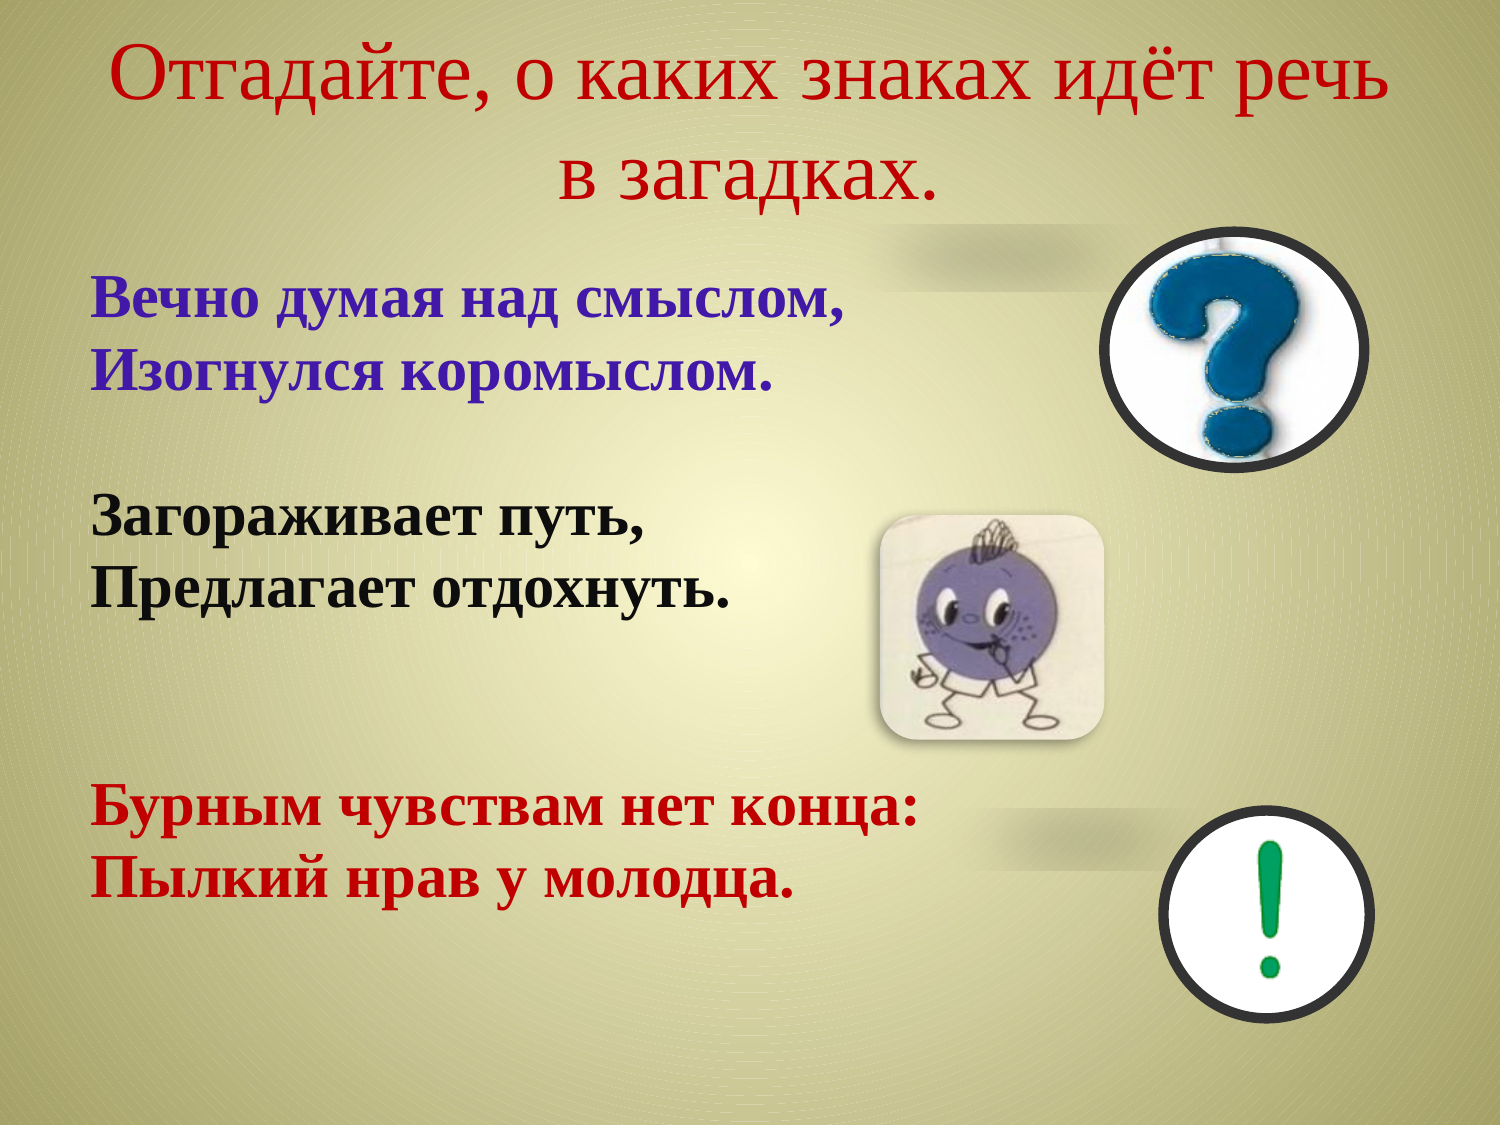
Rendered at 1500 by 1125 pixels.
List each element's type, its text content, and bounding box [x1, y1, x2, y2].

picture [1104, 231, 1365, 469]
title Отгадайте, о каких знаках идёт речь в загадках. [74, 0, 1426, 233]
picture [879, 514, 1105, 740]
picture [1163, 810, 1370, 1019]
list Вечно думая над смыслом, Изогнулся коромыслом. Загораживает путь, Предлагает отдохнуть. Бурным чувствам нет конца: Пылкий нрав у молодца. [74, 262, 1426, 1006]
